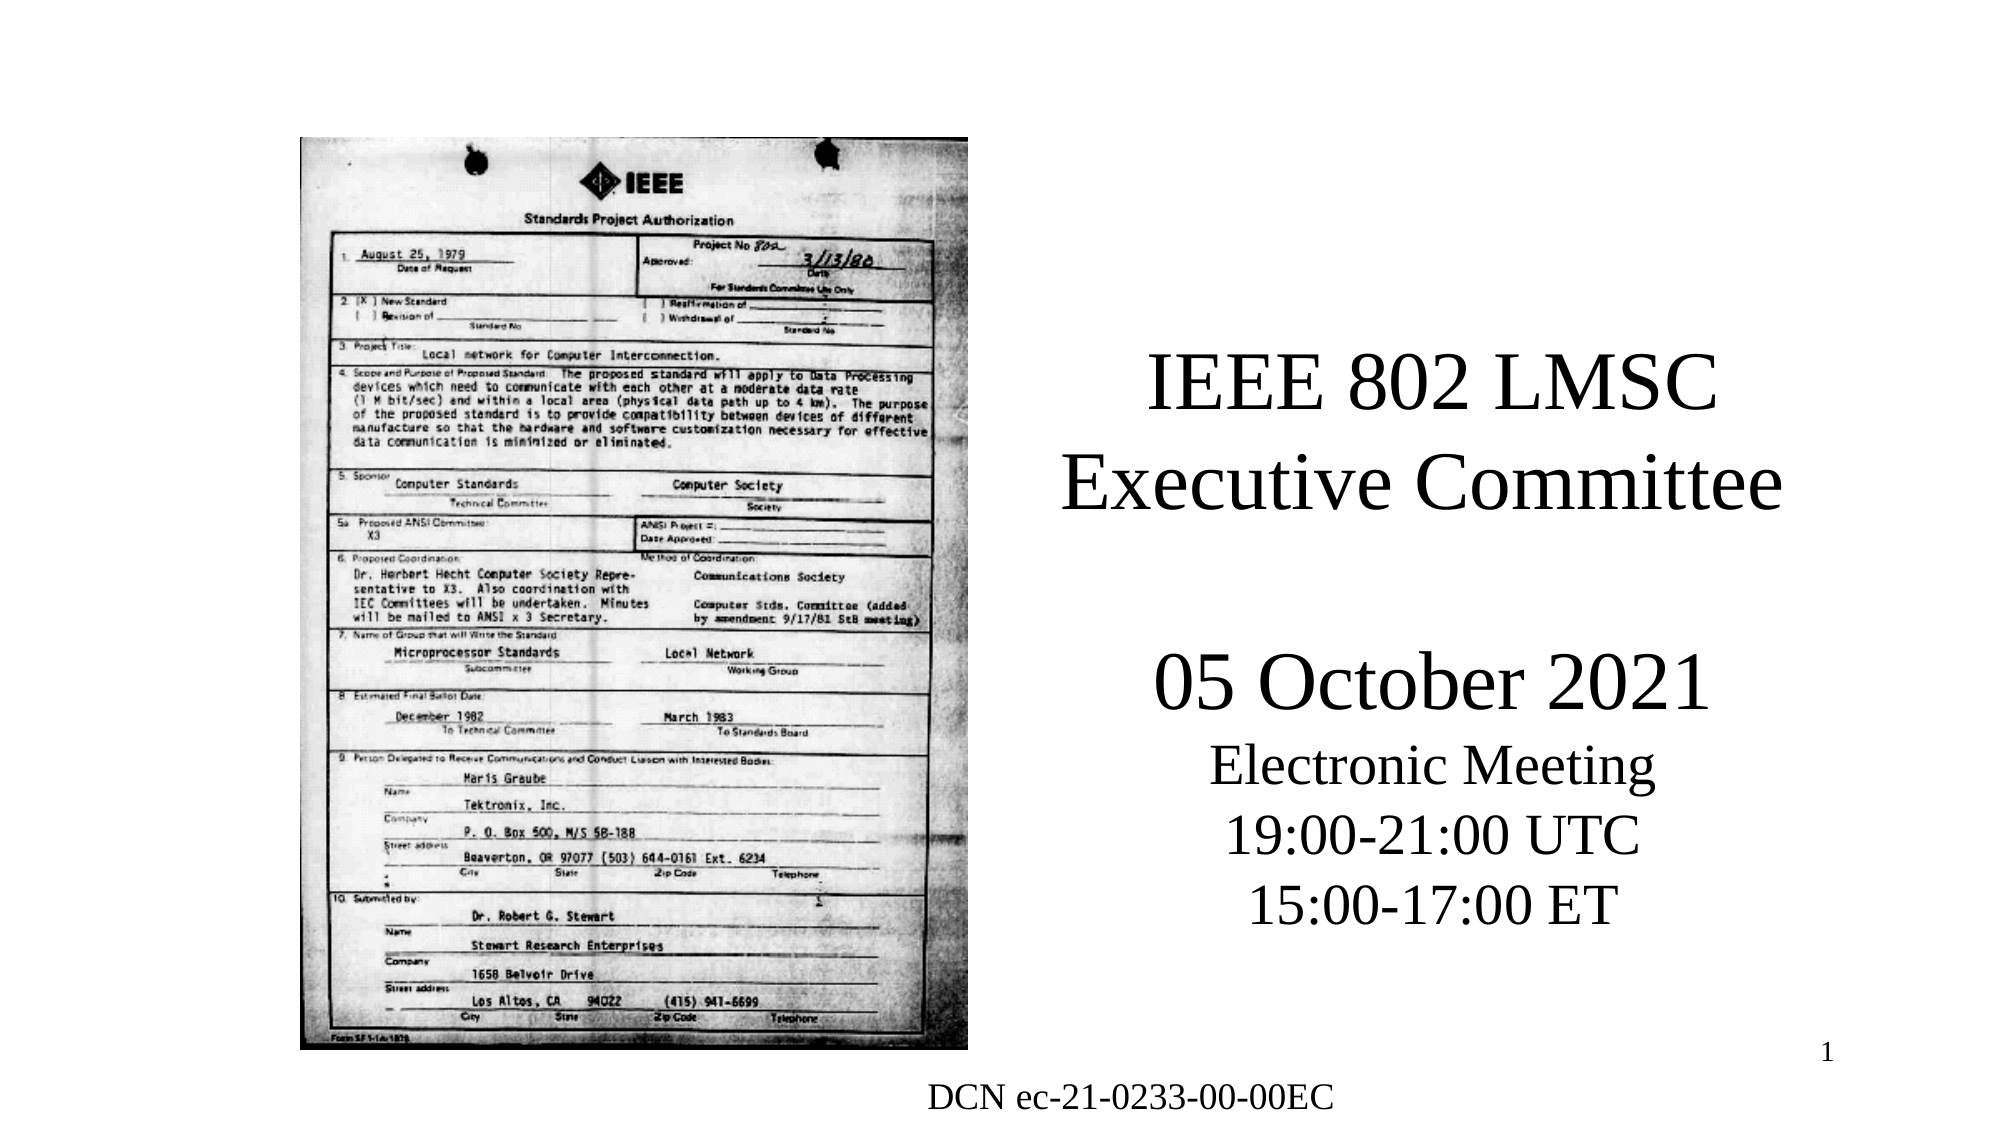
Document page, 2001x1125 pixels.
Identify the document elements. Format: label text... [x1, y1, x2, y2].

title IEEE 802 LMSC Executive Committee 05 October 2021 Electronic Meeting 19:00-21:00 UTC 15:00-17:00 ET [999, 637, 1867, 826]
slide_number 1 [1433, 1024, 1851, 1101]
text_box DCN ec-21-0233-00-00EC [912, 1064, 1780, 1125]
picture [299, 137, 968, 1051]
